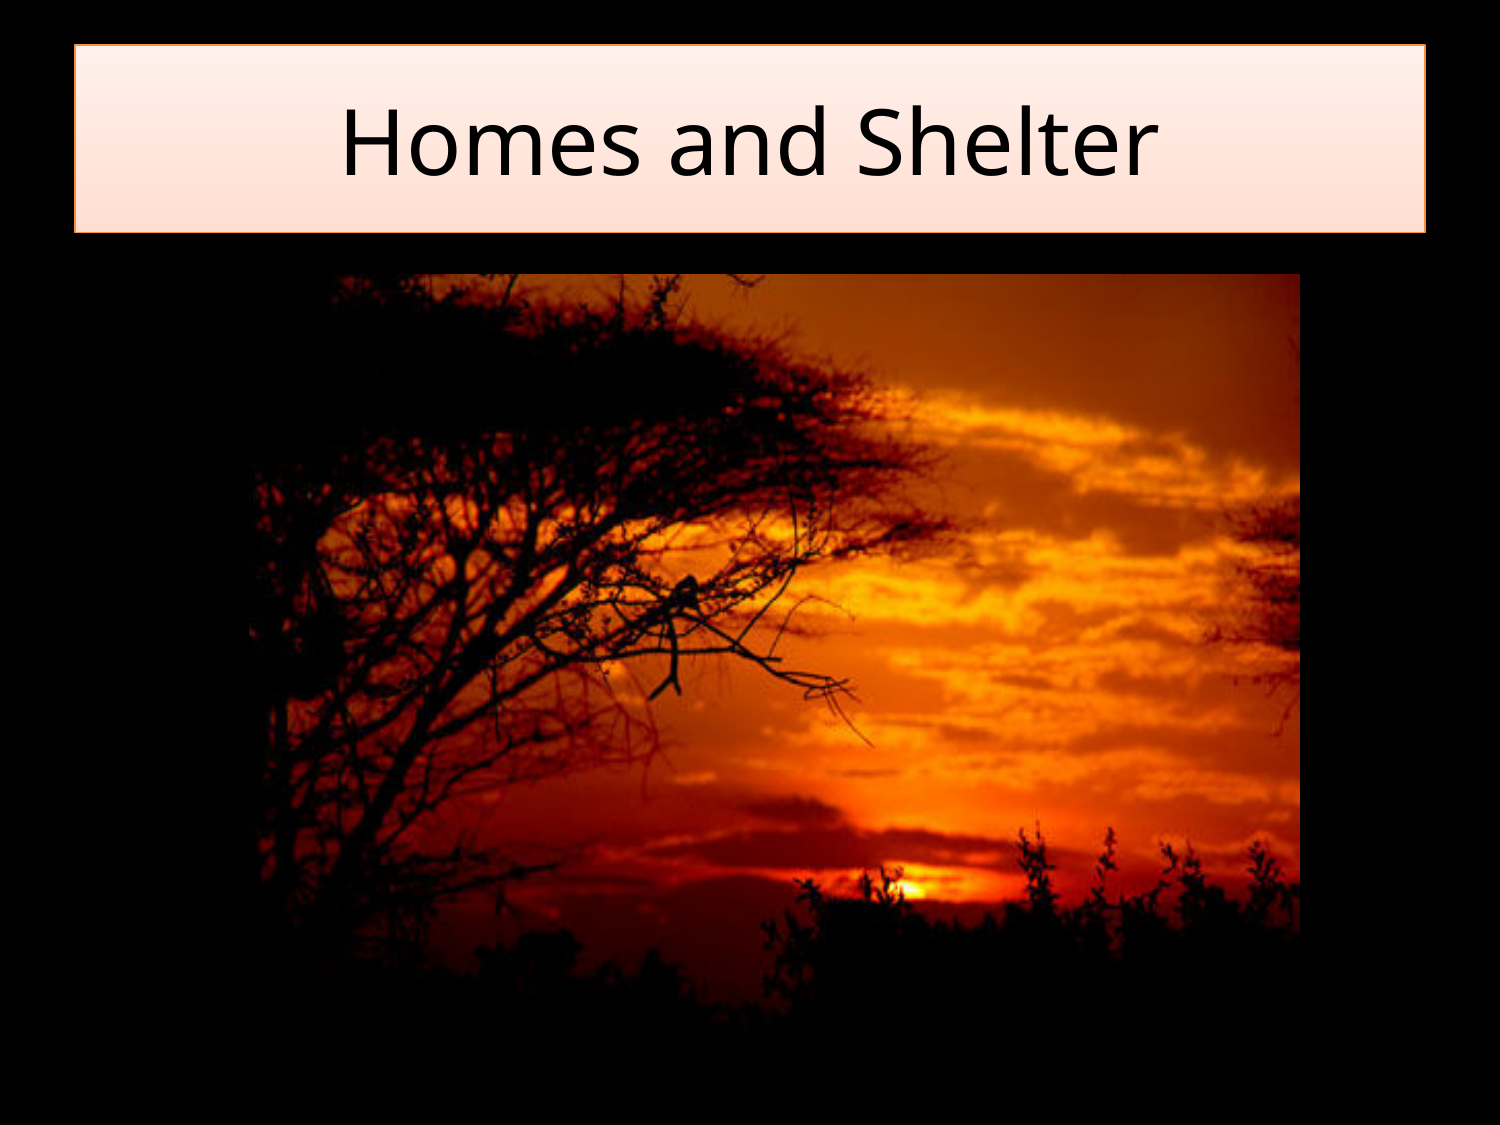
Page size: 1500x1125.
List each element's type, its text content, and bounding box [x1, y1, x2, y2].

title Homes and Shelter [74, 44, 1426, 233]
picture [249, 274, 1301, 1088]
